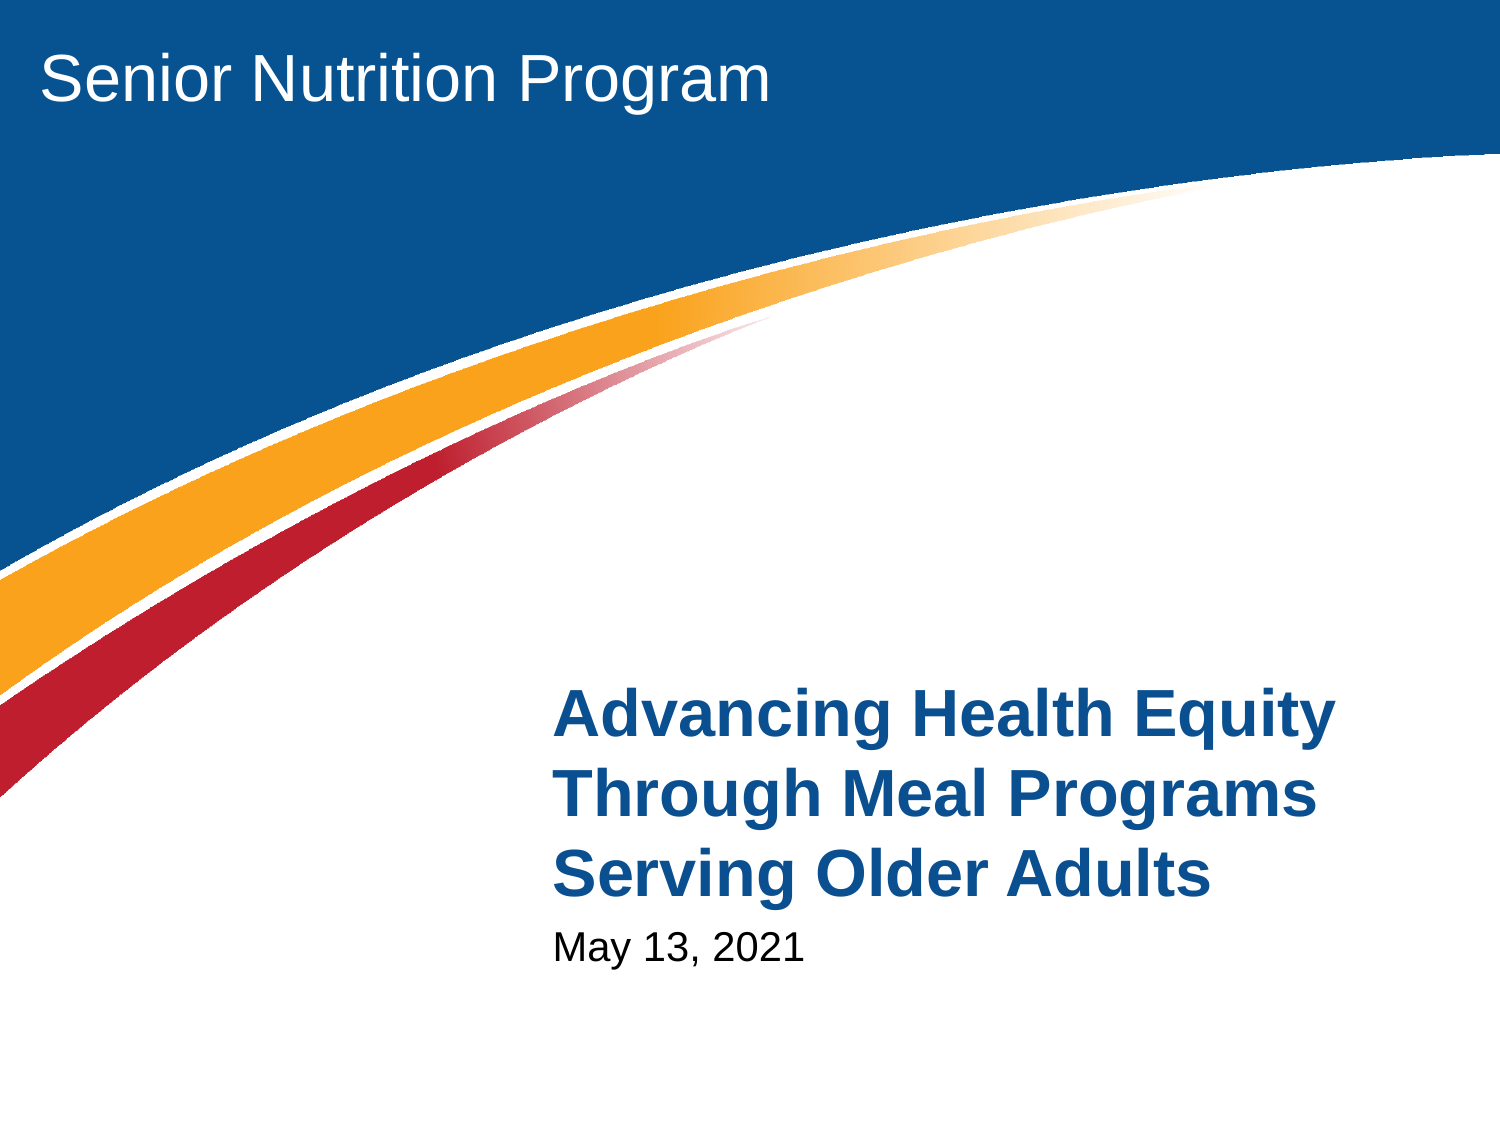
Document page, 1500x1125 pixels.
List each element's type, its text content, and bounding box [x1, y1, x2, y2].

list Advancing Health Equity Through Meal Programs Serving Older Adults [537, 662, 1500, 938]
picture [0, 0, 1500, 863]
list May 13, 2021 [537, 912, 1188, 988]
title Senior Nutrition Program [24, 12, 1175, 138]
